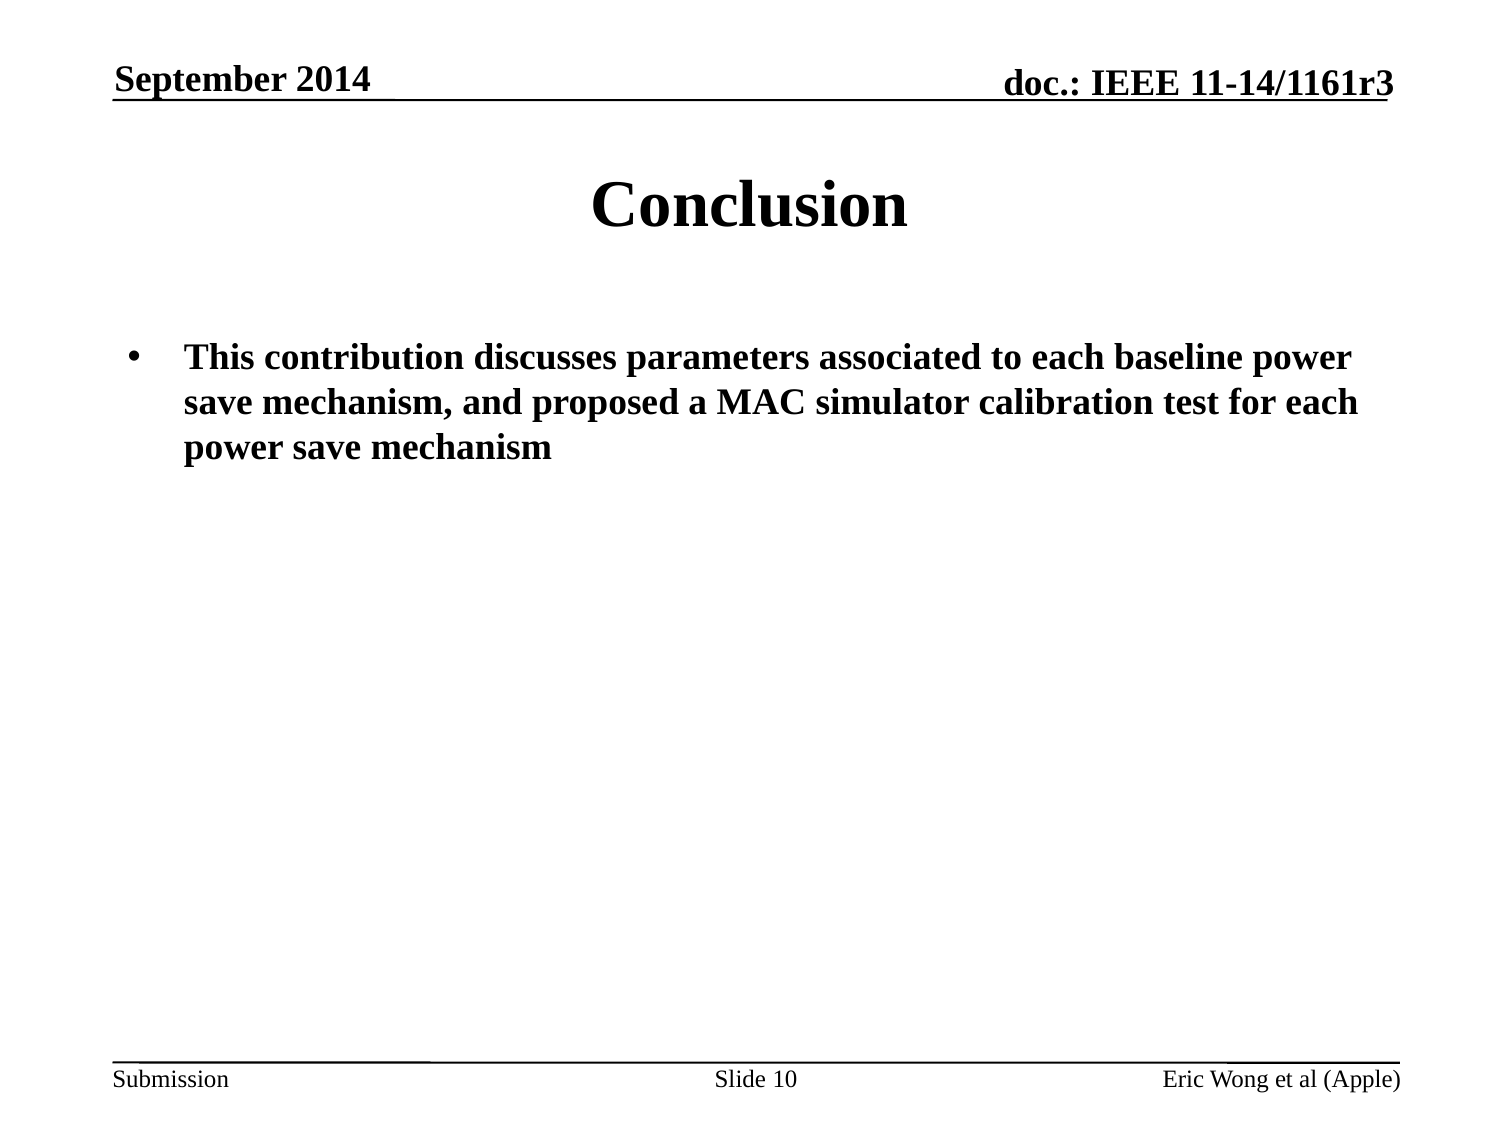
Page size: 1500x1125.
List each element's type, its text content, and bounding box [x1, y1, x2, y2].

slide_number Slide 10 [712, 1061, 800, 1123]
footer Eric Wong et al (Apple) [878, 1061, 1402, 1093]
list This contribution discusses parameters associated to each baseline power save mechanism, and proposed a MAC simulator calibration test for each power save mechanism [112, 324, 1388, 1000]
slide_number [114, 54, 423, 100]
title Conclusion [112, 112, 1388, 288]
